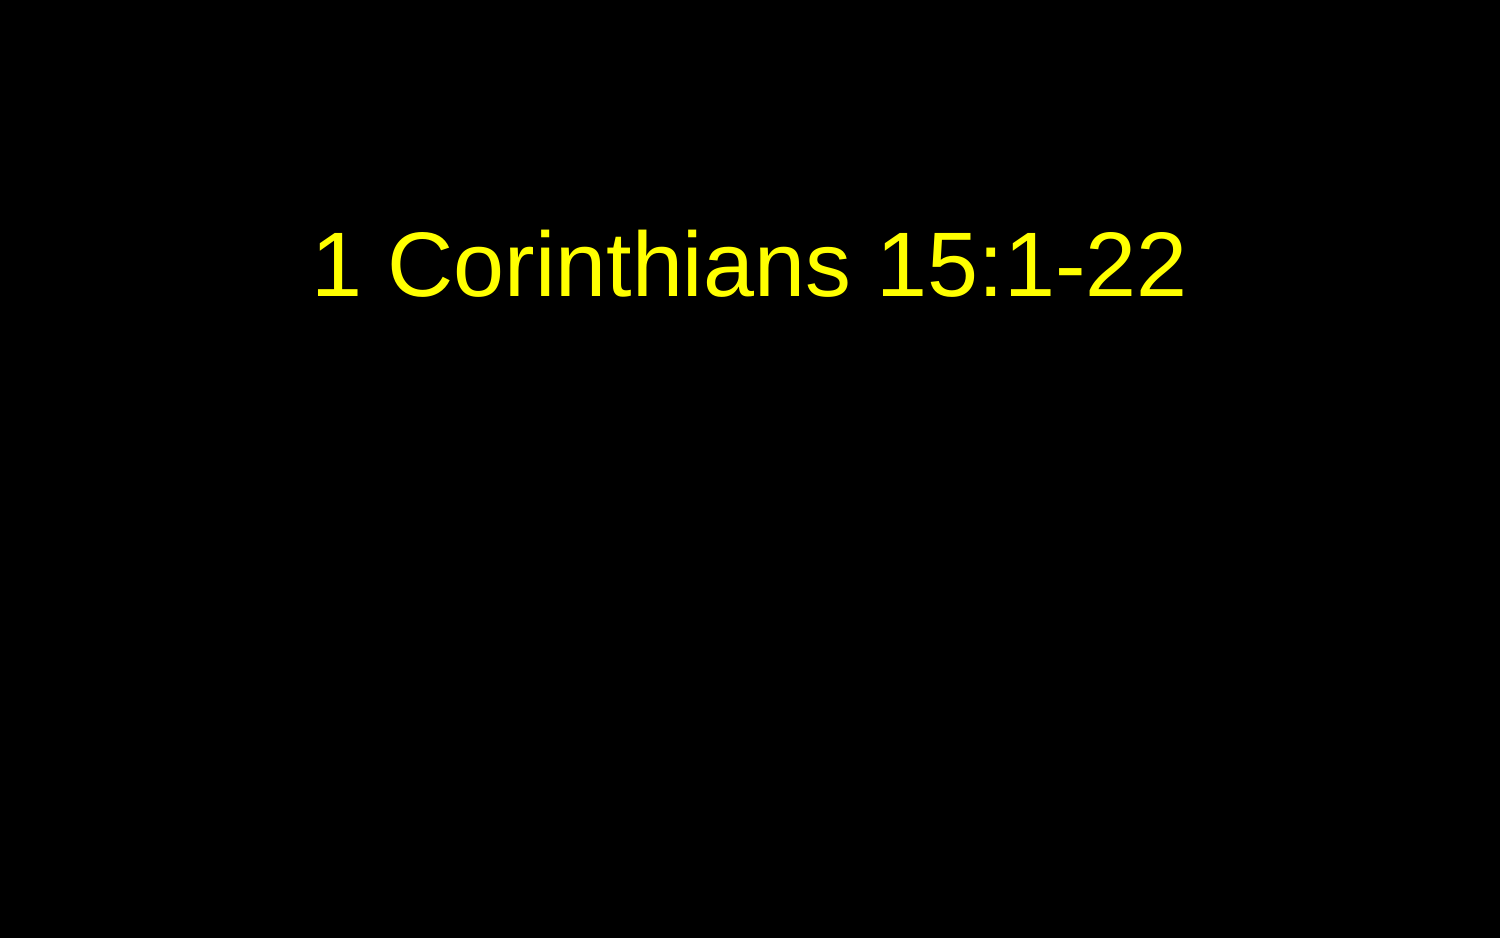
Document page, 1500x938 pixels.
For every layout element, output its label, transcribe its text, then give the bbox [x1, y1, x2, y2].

text_box 1 Corinthians 15:1-22 [0, 197, 1500, 752]
